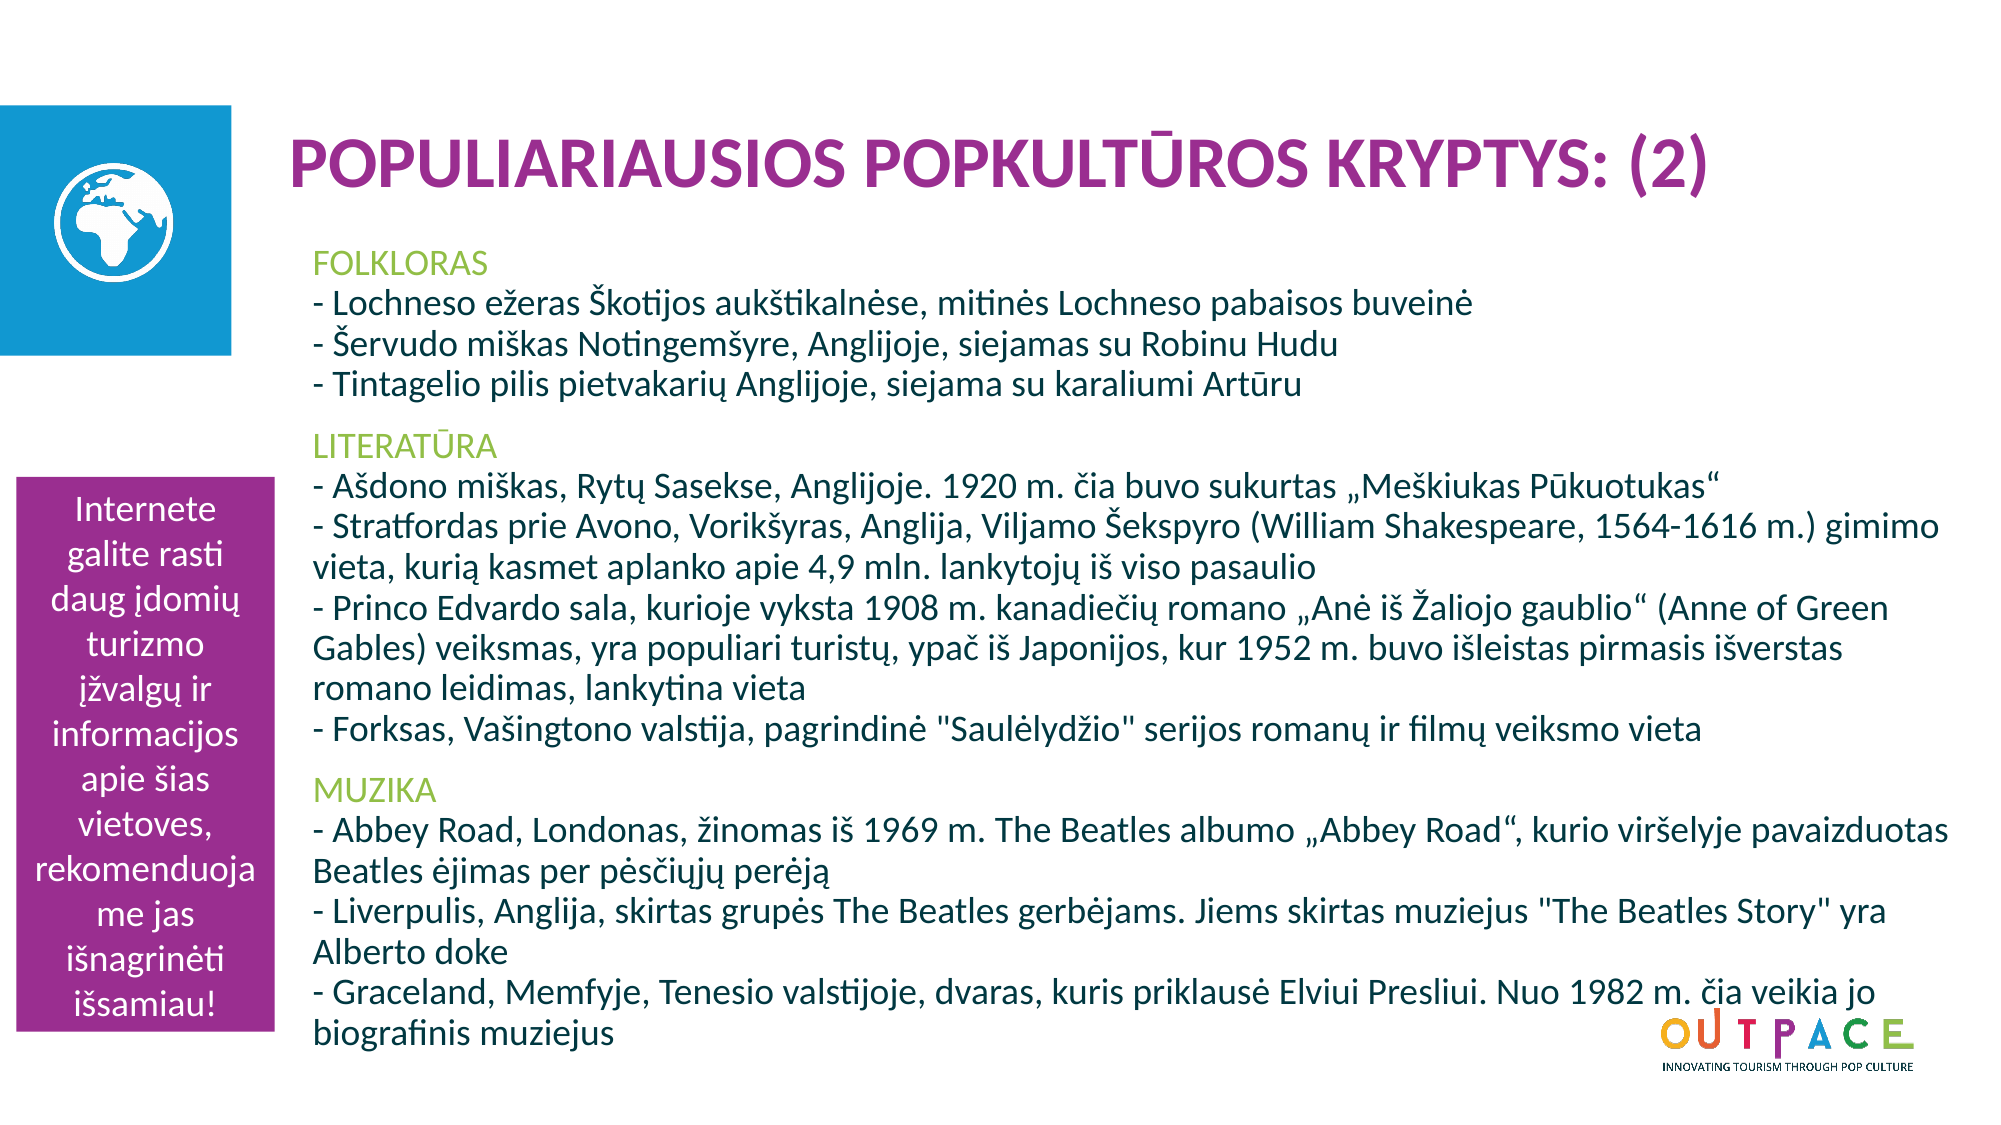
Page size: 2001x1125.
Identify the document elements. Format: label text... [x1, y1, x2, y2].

list POPULIARIAUSIOS POPKULTŪROS KRYPTYS: (2) [274, 117, 1858, 329]
picture [1661, 1008, 1914, 1071]
picture [38, 147, 189, 298]
list FOLKLORAS - Lochneso ežeras Škotijos aukštikalnėse, mitinės Lochneso pabaisos buveinė - Šervudo miškas Notingemšyre, Anglijoje, siejamas su Robinu Hudu - Tintagelio pilis pietvakarių Anglijoje, siejama su karaliumi Artūru LITERATŪRA - Ašdono miškas, Rytų Sasekse, Anglijoje. 1920 m. čia buvo sukurtas „Meškiukas Pūkuotukas“ - Stratfordas prie Avono, Vorikšyras, Anglija, Viljamo Šekspyro (William Shakespeare, 1564-1616 m.) gimimo vieta, kurią kasmet aplanko apie 4,9 mln. lankytojų iš viso pasaulio - Princo Edvardo sala, kurioje vyksta 1908 m. kanadiečių romano „Anė iš Žaliojo gaublio“ (Anne of Green Gables) veiksmas, yra populiari turistų, ypač iš Japonijos, kur 1952 m. buvo išleistas pirmasis išverstas romano leidimas, lankytina vieta - Forksas, Vašingtono valstija, pagrindinė "Saulėlydžio" serijos romanų ir filmų veiksmo vieta MUZIKA - Abbey Road, Londonas, žinomas iš 1969 m. The Beatles albumo „Abbey Road“, kurio viršelyje pavaizduotas Beatles ėjimas per pėsčiųjų perėją - Liverpulis, Anglija, skirtas grupės The Beatles gerbėjams. Jiems skirtas muziejus "The Beatles Story" yra Alberto doke - Graceland, Memfyje, Tenesio valstijoje, dvaras, kuris priklausė Elviui Presliui. Nuo 1982 m. čia veikia jo biografinis muziejus [297, 235, 1985, 847]
text_box Internete galite rasti daug įdomių turizmo įžvalgų ir informacijos apie šias vietoves, rekomenduojame jas išnagrinėti išsamiau! [16, 476, 275, 1032]
